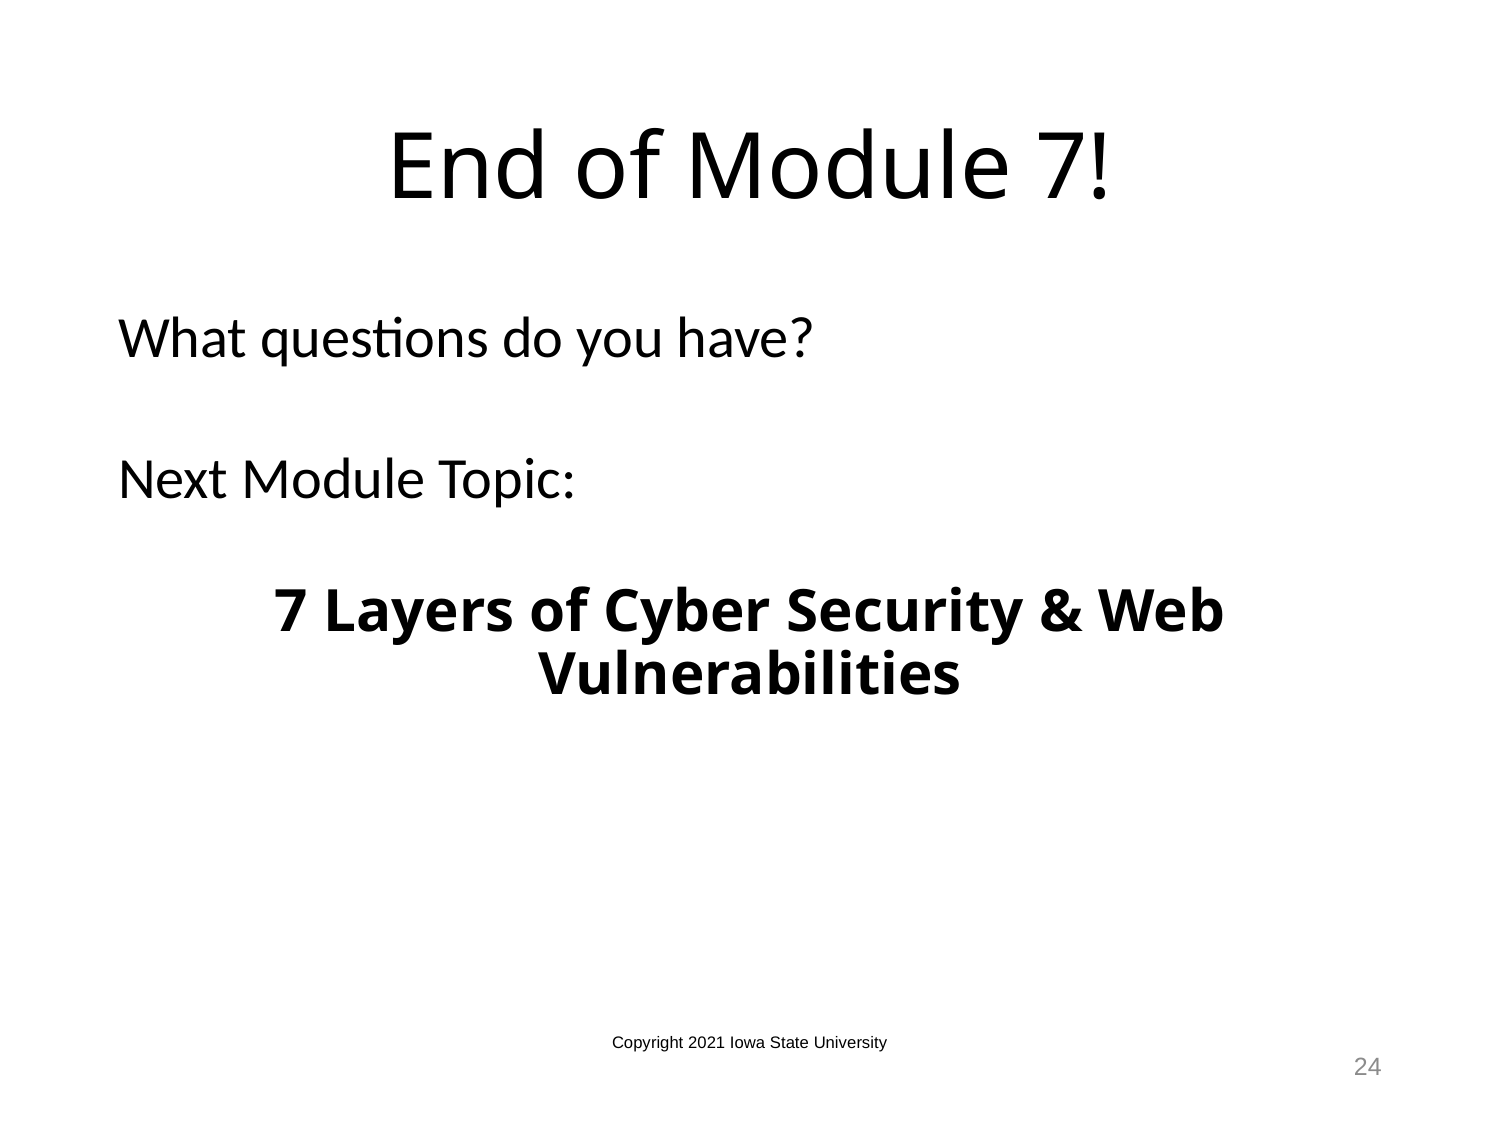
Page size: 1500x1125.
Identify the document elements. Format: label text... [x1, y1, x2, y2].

slide_number 24 [1059, 1042, 1397, 1103]
title End of Module 7! [103, 59, 1397, 278]
list What questions do you have? Next Module Topic: 7 Layers of Cyber Security & Web Vulnerabilities [103, 299, 1397, 1014]
text_box Copyright 2021 Iowa State University [512, 1024, 988, 1103]
